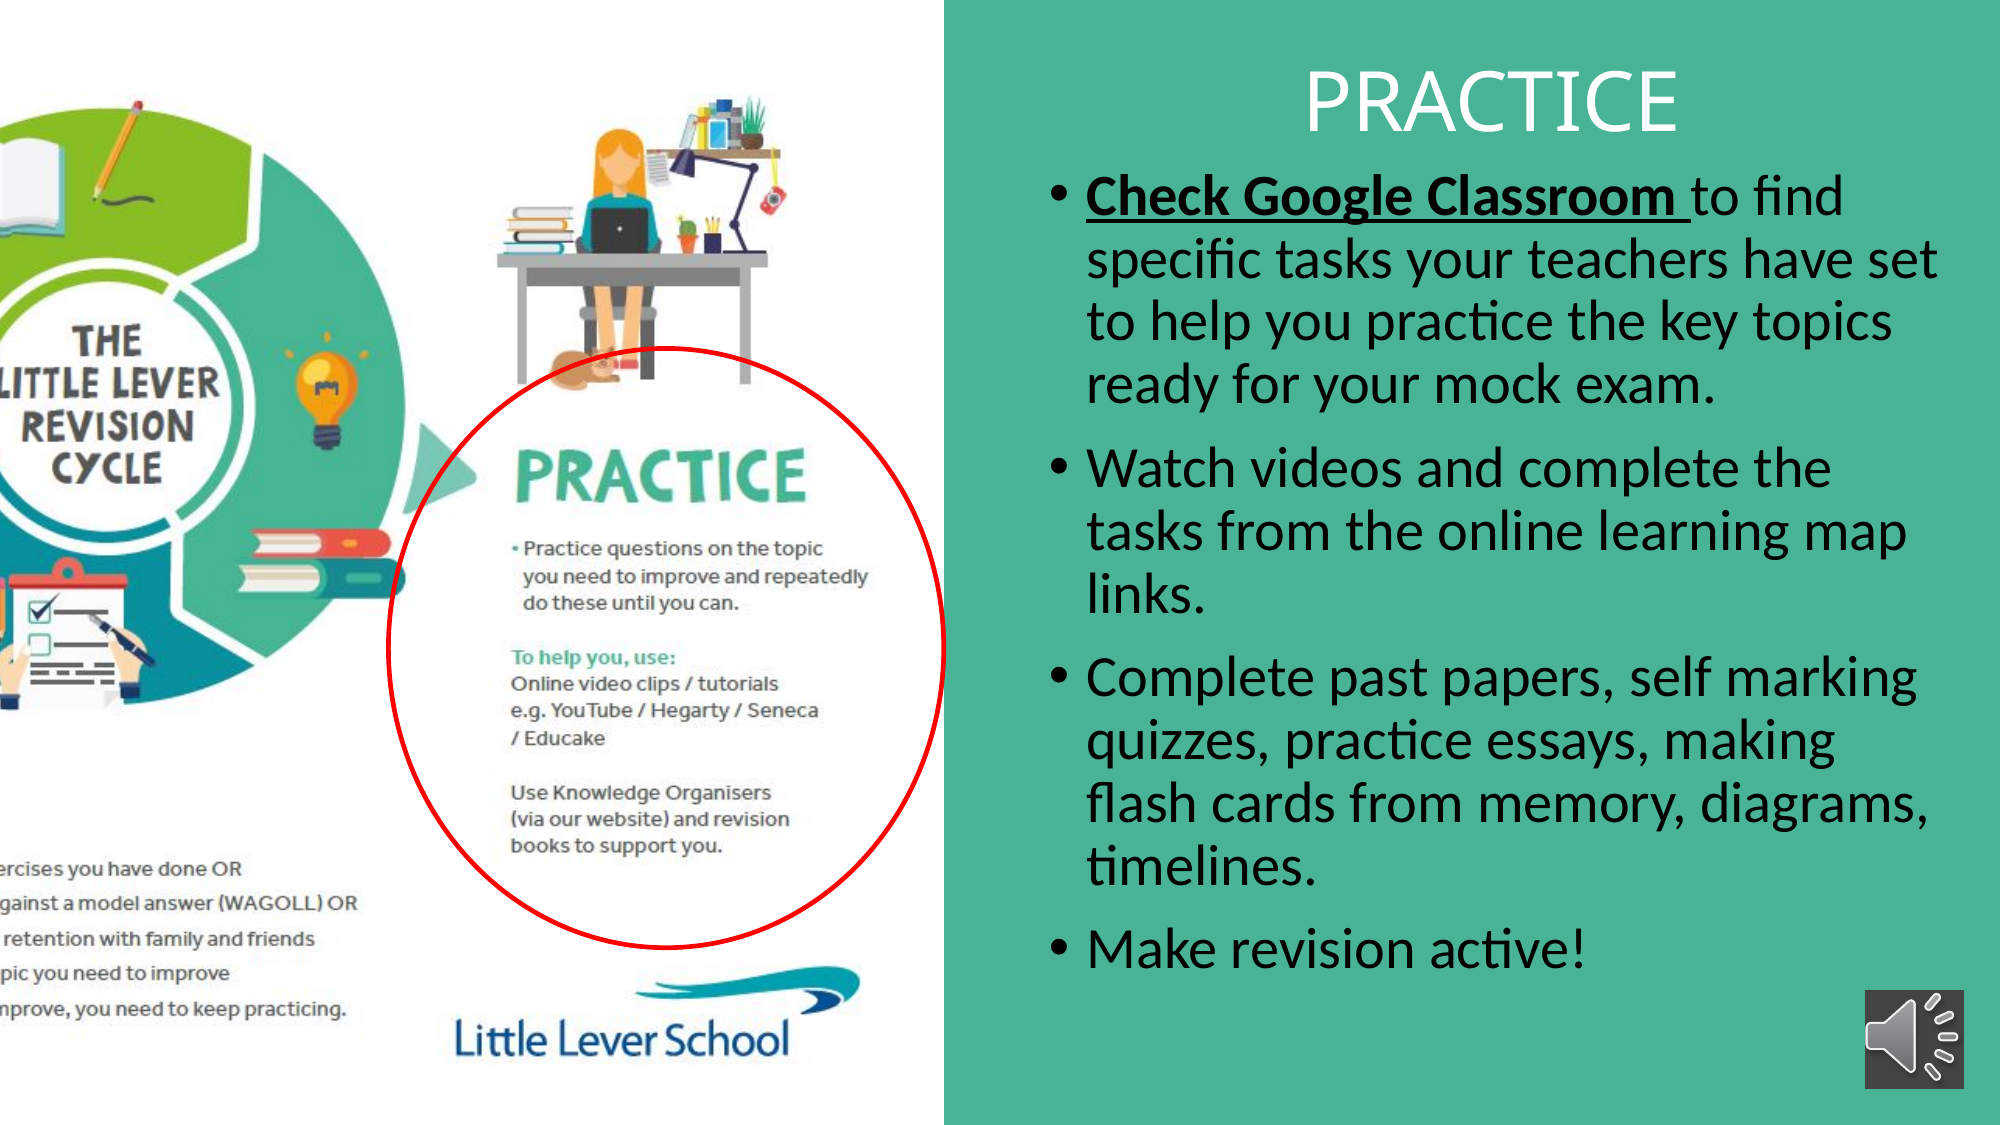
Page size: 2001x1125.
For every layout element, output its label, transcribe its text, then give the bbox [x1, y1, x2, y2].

list Check Google Classroom to find specific tasks your teachers have set to help you practice the key topics ready for your mock exam. Watch videos and complete the tasks from the online learning map links. Complete past papers, self marking quizzes, practice essays, making flash cards from memory, diagrams, timelines. Make revision active! [1033, 157, 1968, 1001]
picture [0, 0, 944, 1125]
title PRACTICE [1287, 0, 1846, 157]
picture [1864, 989, 1965, 1090]
